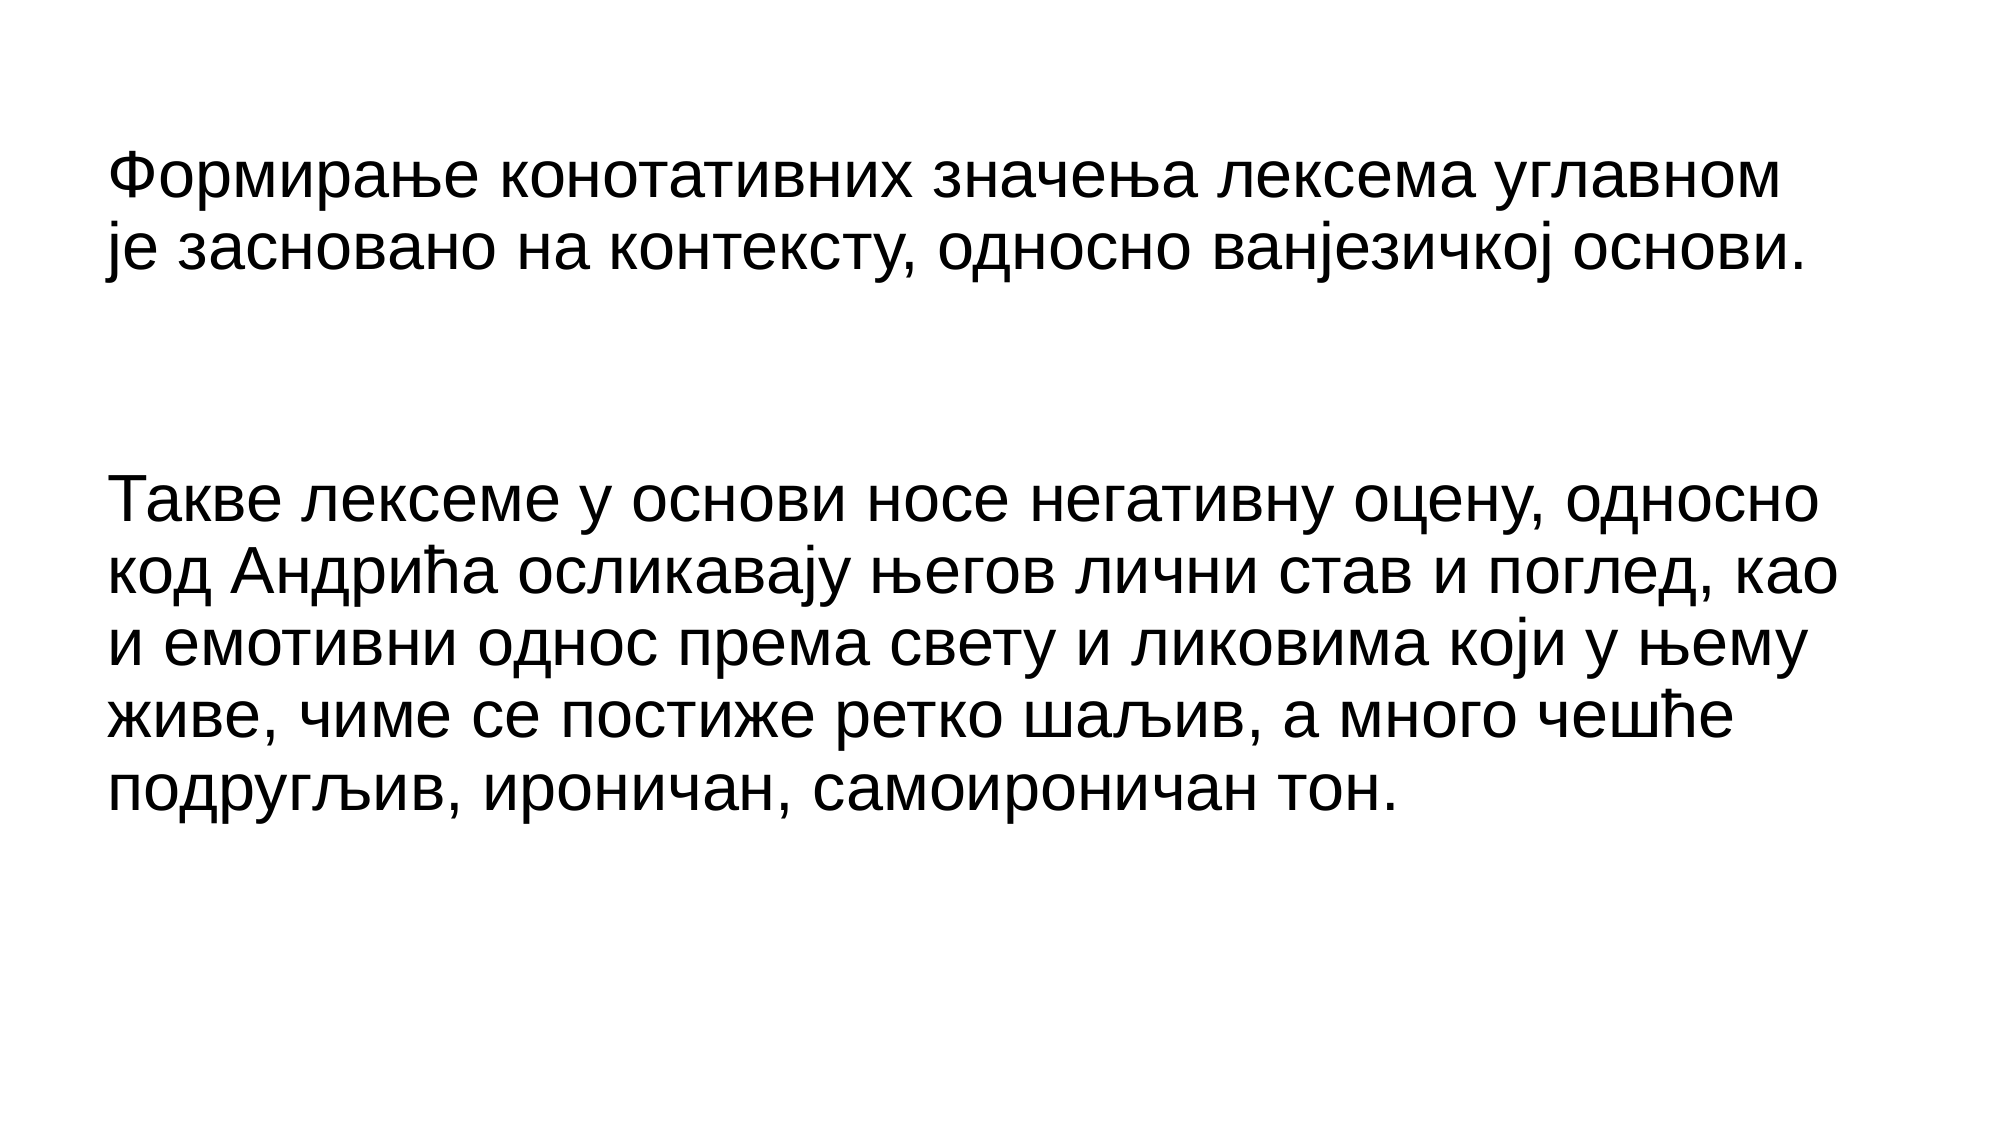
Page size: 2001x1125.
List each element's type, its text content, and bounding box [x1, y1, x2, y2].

title Формирање конотативних значења лексема углавном је засновано на контексту, односно ванјезичкој основи. [92, 75, 1862, 292]
list Такве лексеме у основи носе негативну оцену, односно код Андрића осликавају његов лични став и поглед, као и емотивни однос према свету и ликовима који у њему живе, чиме се постиже ретко шаљив, а много чешће подругљив, ироничан, самоироничан тон. [92, 456, 1862, 999]
